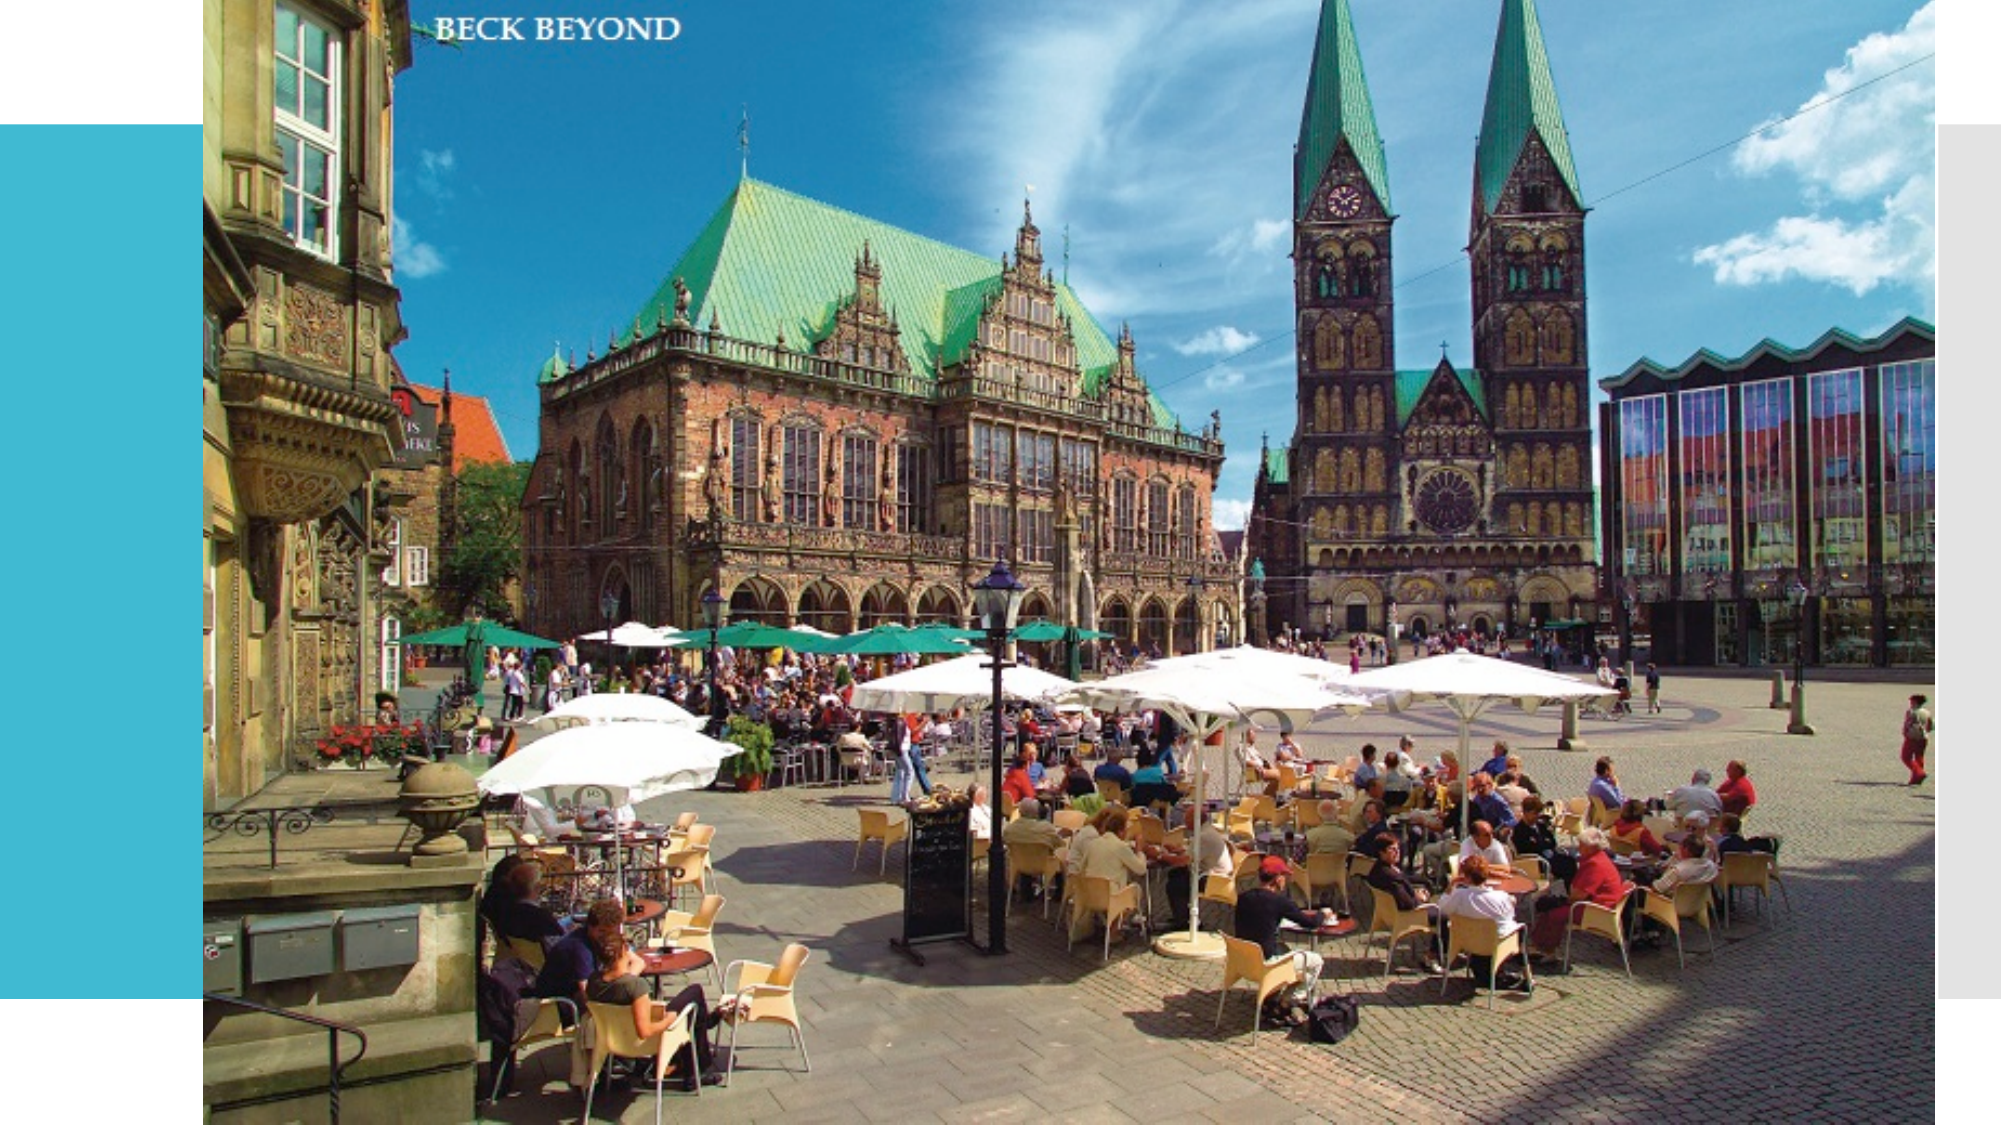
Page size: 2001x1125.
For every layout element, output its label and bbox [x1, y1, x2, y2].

list [203, 0, 1935, 1125]
